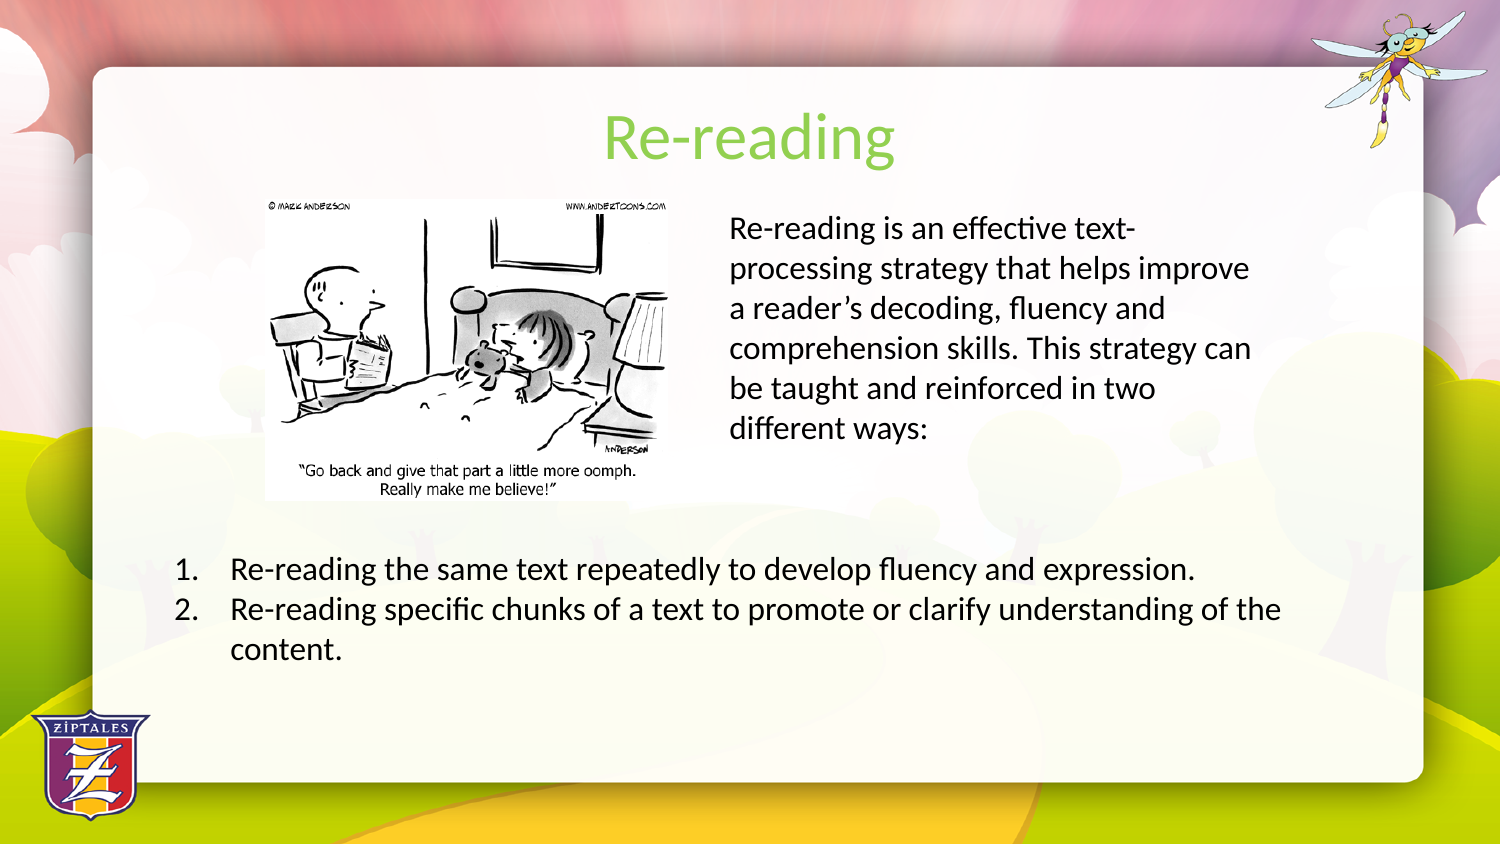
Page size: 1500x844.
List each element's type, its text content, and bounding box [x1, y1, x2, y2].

picture [0, 0, 1500, 844]
text_box Re-reading is an effective text-processing strategy that helps improve a reader’s decoding, fluency and comprehension skills. This strategy can be taught and reinforced in two different ways: [714, 199, 1270, 454]
text_box Re-reading the same text repeatedly to develop fluency and expression. Re-reading specific chunks of a text to promote or clarify understanding of the content. [159, 539, 1341, 675]
list Re-reading [159, 85, 1341, 186]
